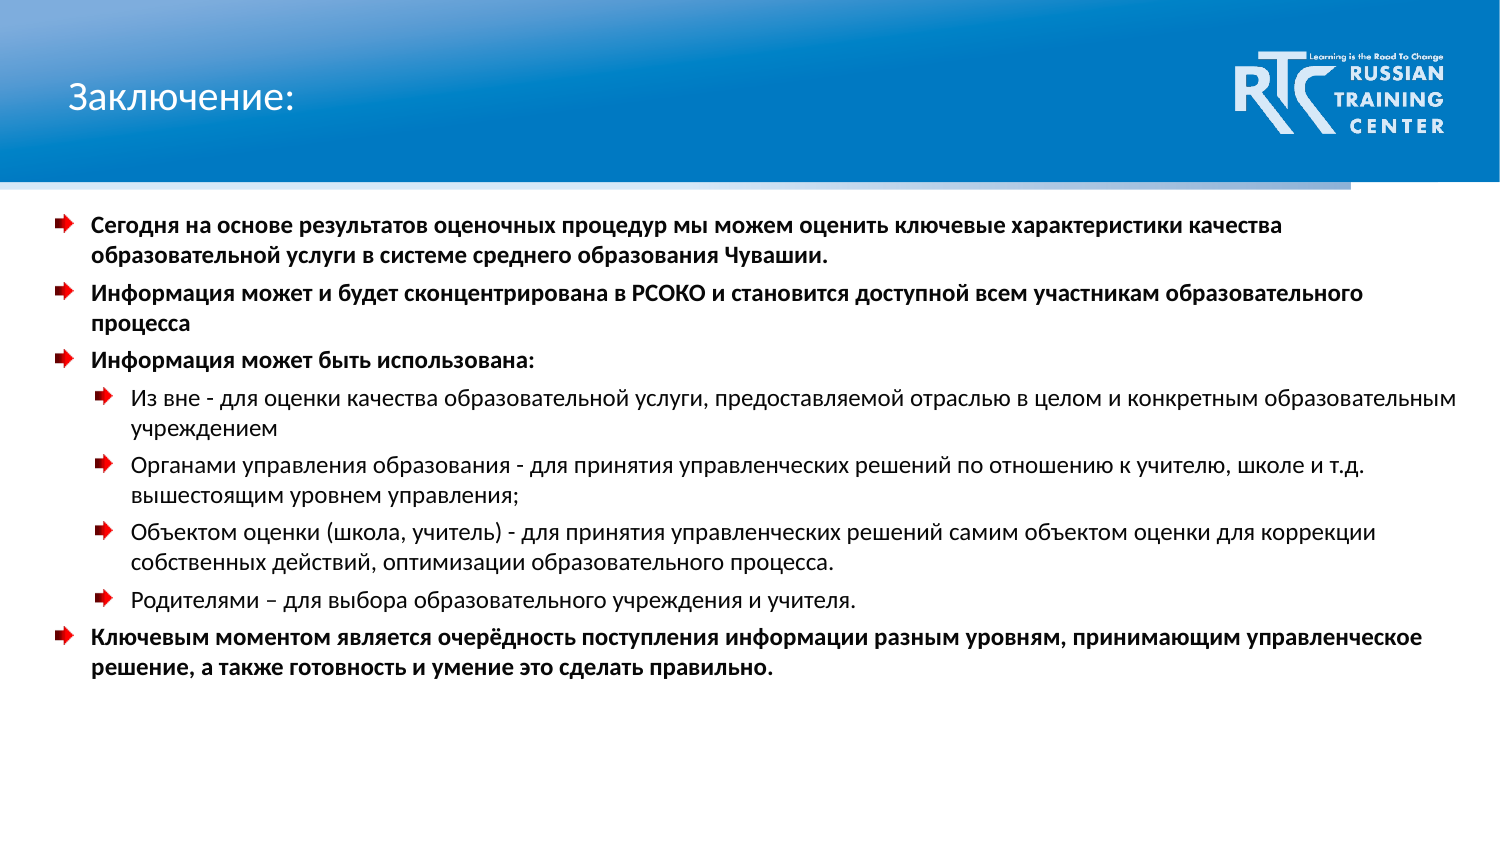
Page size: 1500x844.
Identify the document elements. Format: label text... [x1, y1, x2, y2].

picture [95, 521, 113, 540]
picture [0, 0, 1500, 191]
picture [55, 349, 74, 368]
text_box Сегодня на основе результатов оценочных процедур мы можем оценить ключевые характеристики качества образовательной услуги в системе среднего образования Чувашии. Информация может и будет сконцентрирована в РСОКО и становится доступной всем участникам образовательного процесса Информация может быть использована: Из вне - для оценки качества образовательной услуги, предоставляемой отраслью в целом и конкретным образовательным учреждением Органами управления образования - для принятия управленческих решений по отношению к учителю, школе и т.д. вышестоящим уровнем управления; Объектом оценки (школа, учитель) - для принятия управленческих решений самим объектом оценки для коррекции собственных действий, оптимизации образовательного процесса. Родителями – для выбора образовательного учреждения и учителя. Ключевым моментом является очерёдность поступления информации разным уровням, принимающим управленческое решение, а также готовность и умение это сделать правильно. [29, 198, 1489, 698]
picture [55, 626, 74, 645]
picture [0, 0, 1119, 147]
picture [55, 214, 74, 233]
picture [55, 282, 74, 300]
picture [95, 454, 113, 473]
picture [95, 589, 113, 607]
picture [95, 387, 113, 405]
